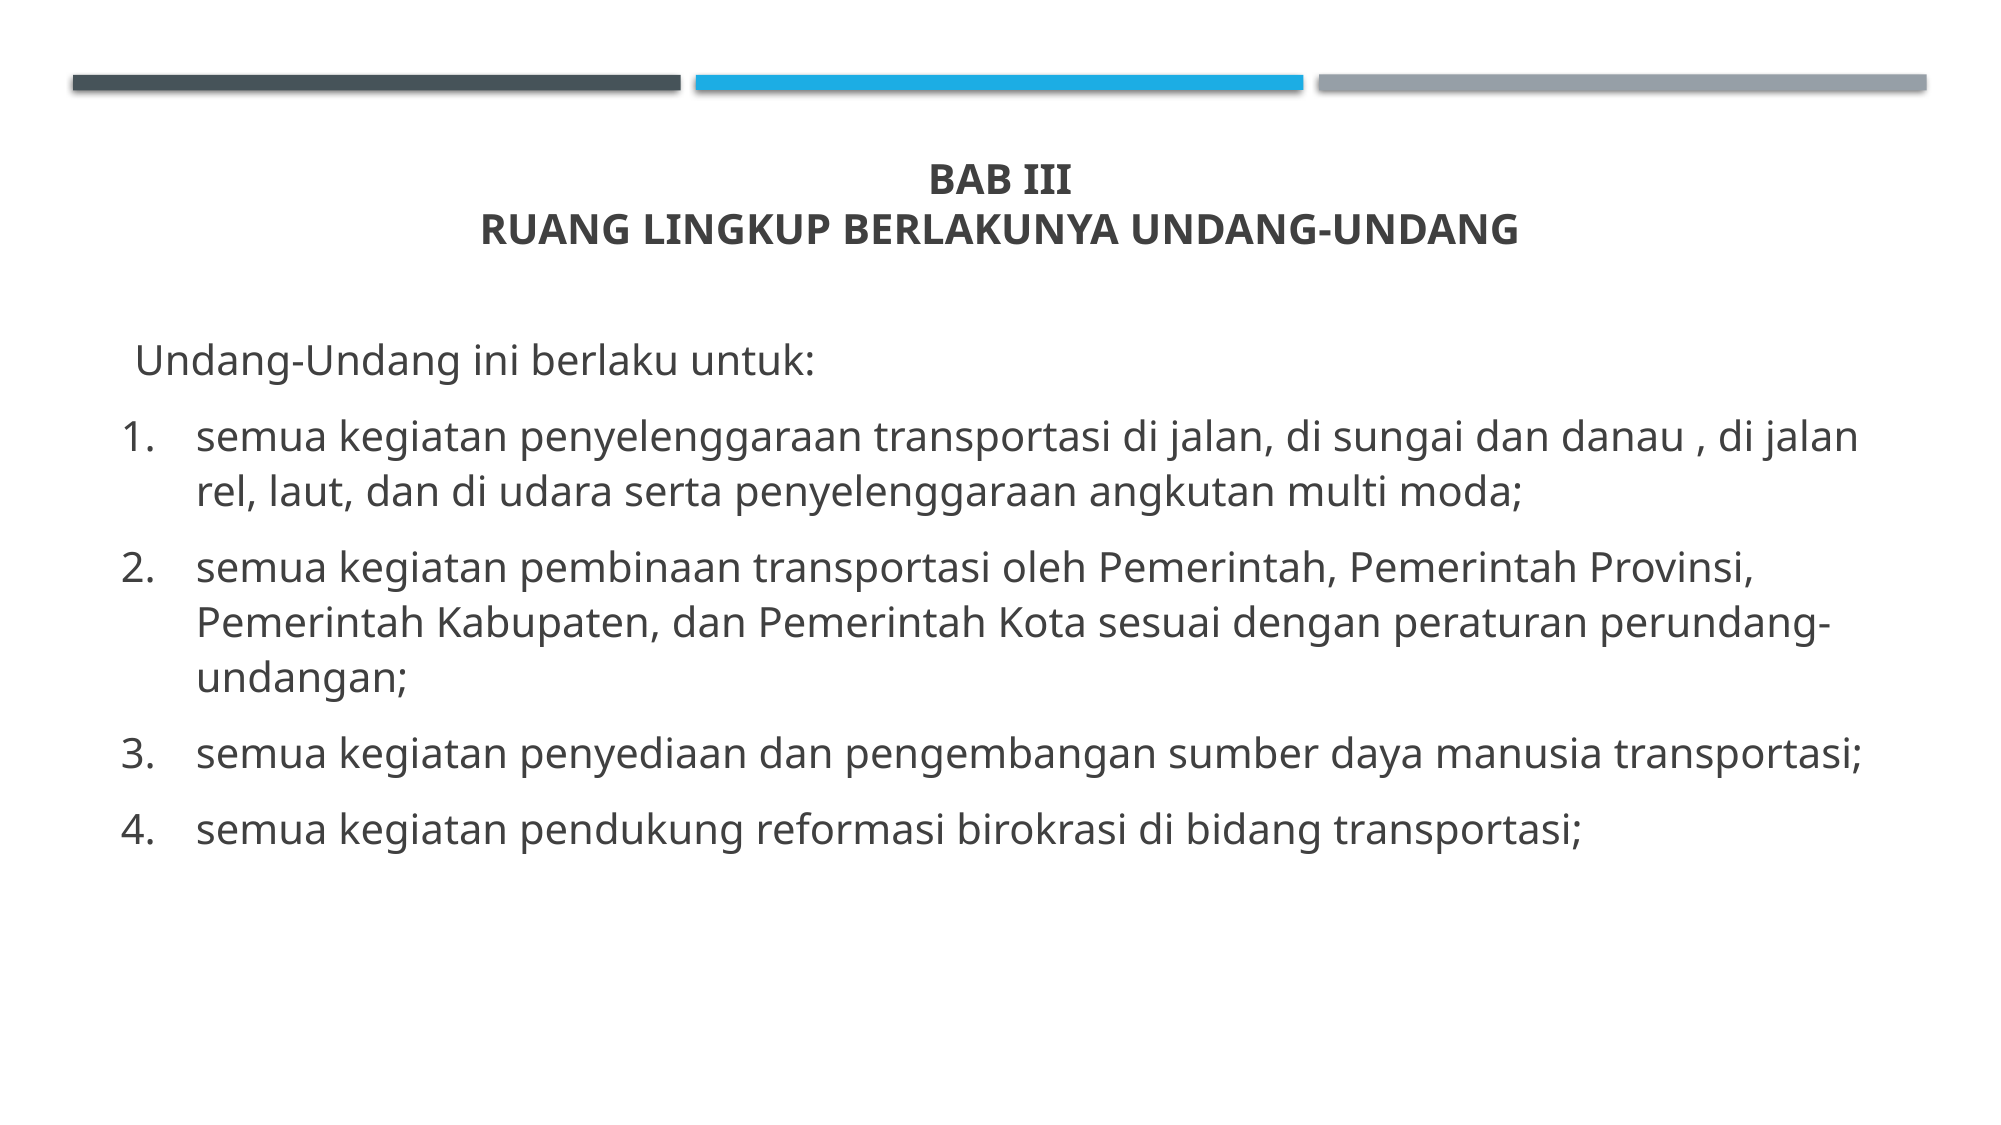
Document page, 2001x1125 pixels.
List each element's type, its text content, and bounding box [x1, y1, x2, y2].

list Undang-Undang ini berlaku untuk: semua kegiatan penyelenggaraan transportasi di jalan, di sungai dan danau , di jalan rel, laut, dan di udara serta penyelenggaraan angkutan multi moda; semua kegiatan pembinaan transportasi oleh Pemerintah, Pemerintah Provinsi, Pemerintah Kabupaten, dan Pemerintah Kota sesuai dengan peraturan perundang-undangan; semua kegiatan penyediaan dan pengembangan sumber daya manusia transportasi; semua kegiatan pendukung reformasi birokrasi di bidang transportasi; [105, 321, 1916, 918]
title BAB III RUANG LINGKUP BERLAKUNYA UNDANG-UNDANG [95, 115, 1905, 311]
